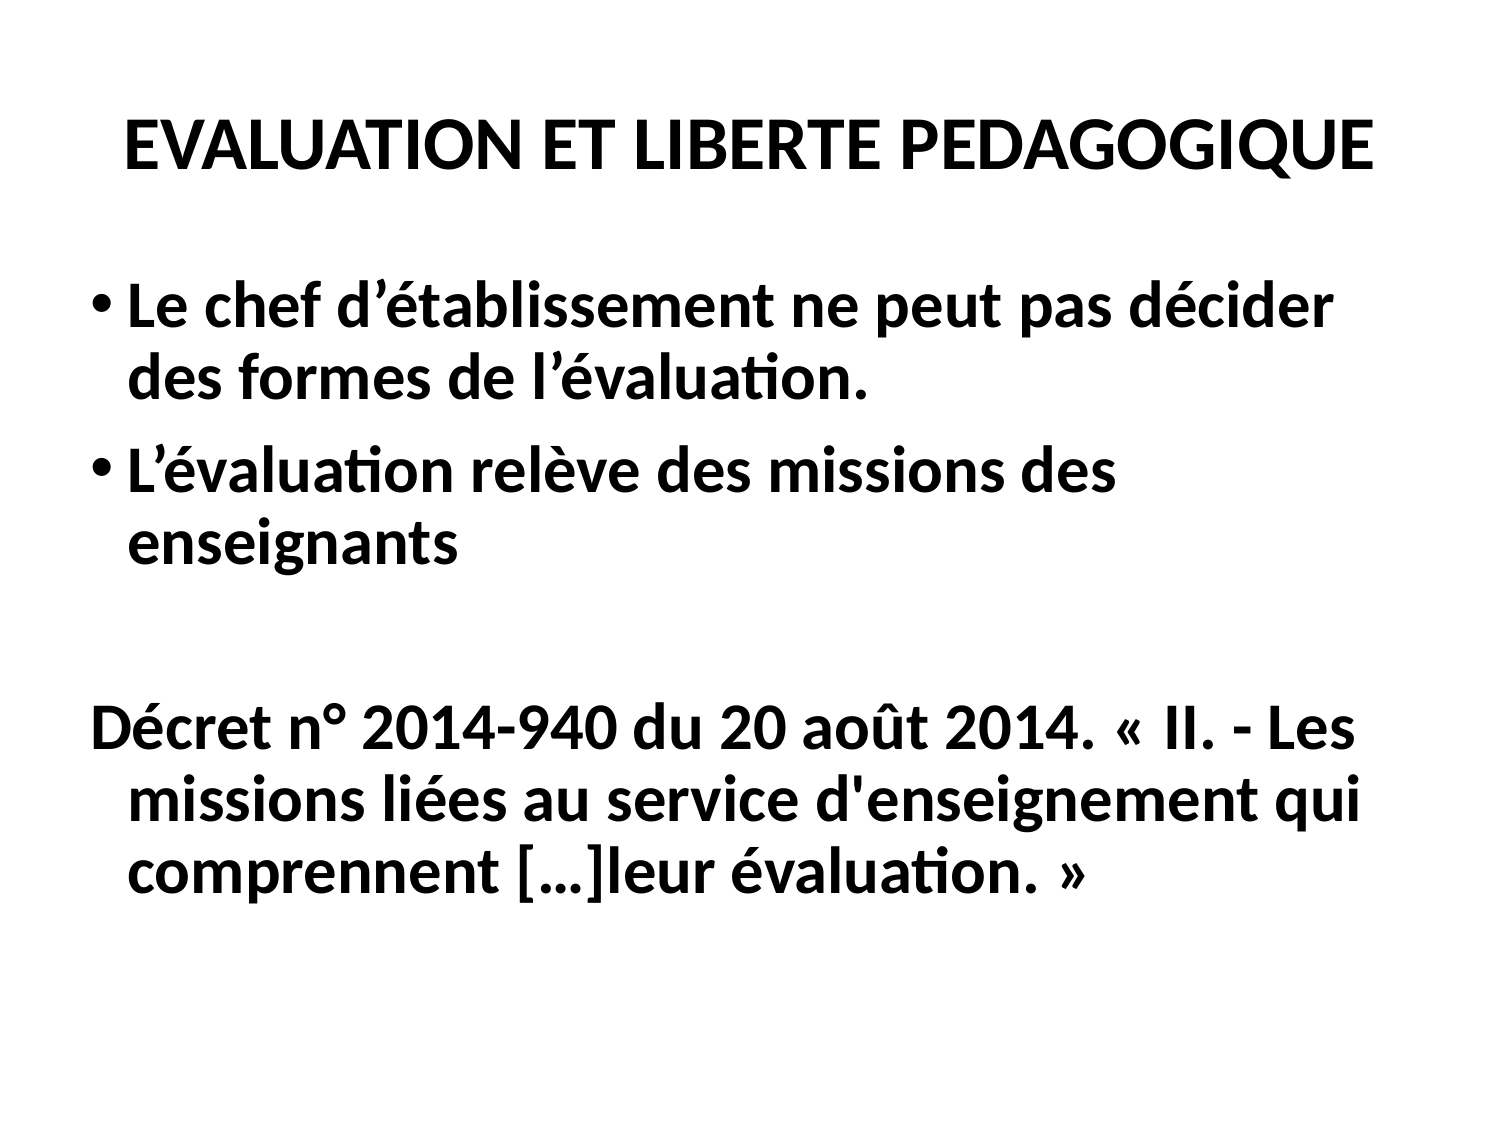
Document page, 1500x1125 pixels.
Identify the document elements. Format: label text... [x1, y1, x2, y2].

list Le chef d’établissement ne peut pas décider des formes de l’évaluation. L’évaluation relève des missions des enseignants Décret n° 2014-940 du 20 août 2014. « II. - Les missions liées au service d'enseignement qui comprennent […]leur évaluation. » [75, 262, 1425, 1005]
title EVALUATION ET LIBERTE PEDAGOGIQUE [75, 45, 1425, 233]
